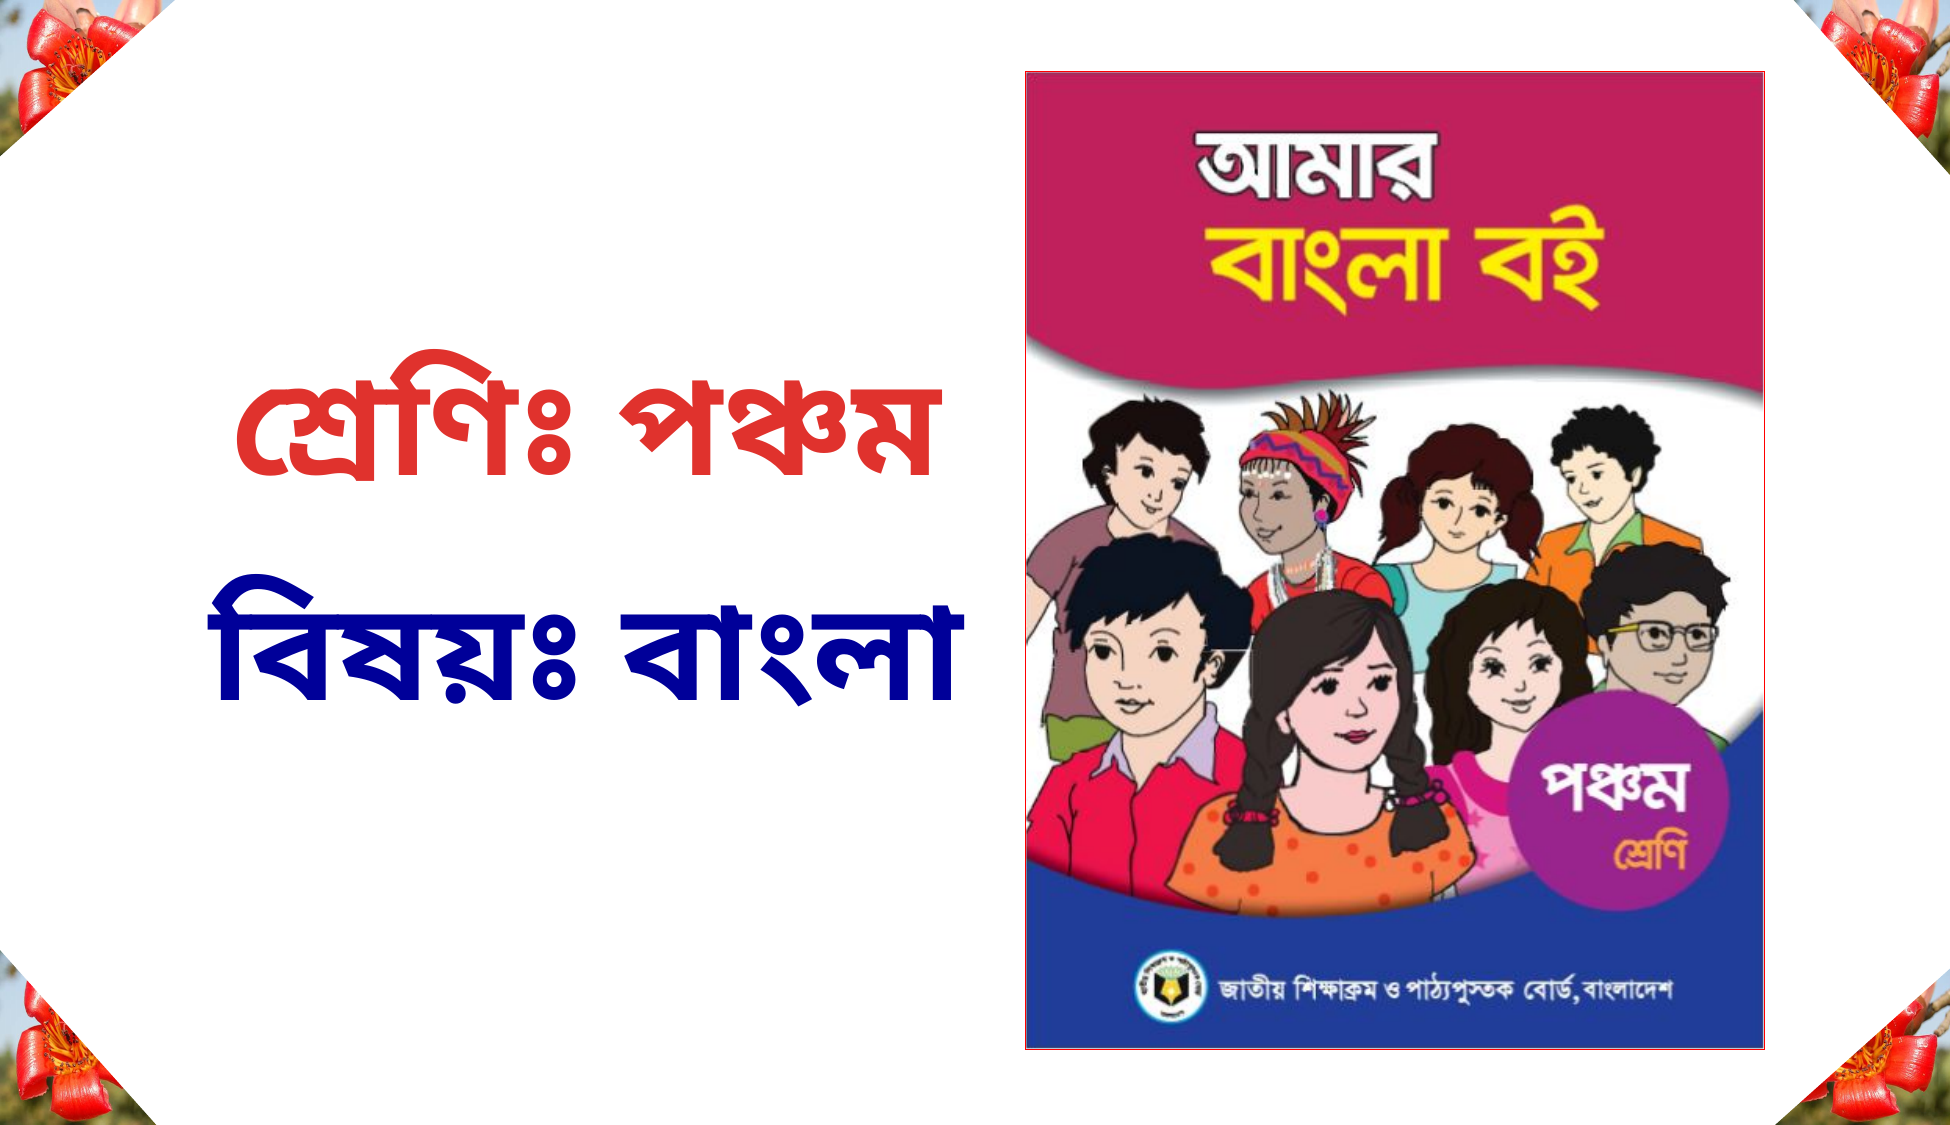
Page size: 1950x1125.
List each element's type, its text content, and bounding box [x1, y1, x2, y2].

text_box শ্রেণিঃ পঞ্চম [216, 330, 957, 511]
text_box বিষয়ঃ বাংলা [194, 555, 979, 736]
picture [1024, 71, 1765, 1051]
text_box [0, 948, 159, 1125]
text_box [1791, 0, 1950, 177]
text_box [1773, 966, 1950, 1125]
text_box [0, 0, 177, 159]
